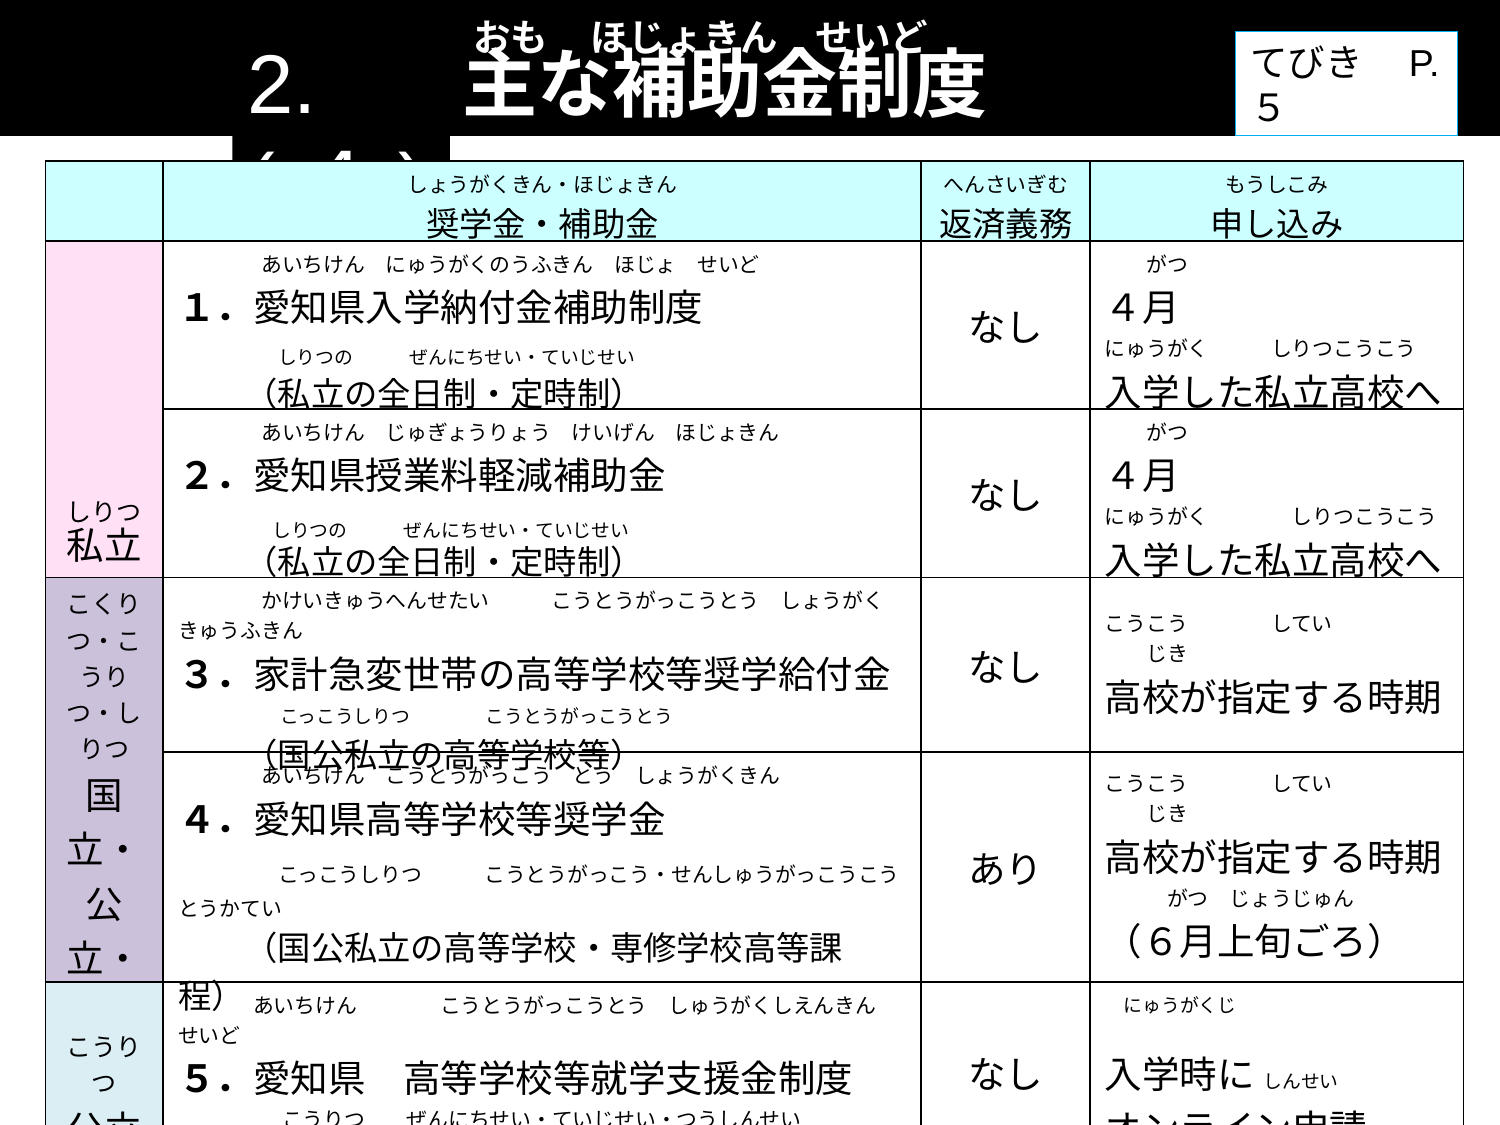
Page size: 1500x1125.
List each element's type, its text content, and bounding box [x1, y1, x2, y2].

table_cell なし [922, 242, 1089, 408]
table_cell こくりつ・こうりつ・しりつ 国立・公立・私立 [46, 578, 162, 981]
table_cell こうこう してい じき 高校が指定する時期 [1091, 578, 1463, 751]
table_cell がつ ４月 にゅうがく しりつこうこう 入学した私立高校へ [1091, 242, 1463, 408]
table_cell こうこう してい じき 高校が指定する時期 がつ じょうじゅん （６月上旬ごろ） [1091, 753, 1463, 981]
table_cell あいちけん こうとうがっこうとう しゅうがくしえんきん せいど ５．愛知県 高等学校等就学支援金制度 こうりつ ぜんにちせい・ていじせい・つうしんせい （公立の全日制・定時制・通信制） [164, 983, 920, 1125]
table_header [46, 162, 162, 240]
text_box おも ほじょきん せいど 主な補助金制度 [0, 0, 1500, 136]
table_cell あり [922, 753, 1089, 981]
table_cell なし [922, 410, 1089, 577]
table_cell かけいきゅうへんせたい こうとうがっこうとう しょうがくきゅうふきん ３．家計急変世帯の高等学校等奨学給付金 こっこうしりつ こうとうがっこうとう （国公私立の高等学校等） [164, 578, 920, 751]
table_cell こうりつ 公立 [46, 983, 162, 1125]
table_header しょうがくきん・ほじょきん 奨学金・補助金 [164, 162, 920, 240]
table_cell あいちけん じゅぎょうりょう けいげん ほじょきん ２．愛知県授業料軽減補助金 しりつの ぜんにちせい・ていじせい （私立の全日制・定時制） [164, 410, 920, 577]
table_cell なし [922, 983, 1089, 1125]
table_cell あいちけん にゅうがくのうふきん ほじょ せいど １．愛知県入学納付金補助制度 しりつの ぜんにちせい・ていじせい （私立の全日制・定時制） [164, 242, 920, 408]
table_cell しりつ 私立 [46, 242, 162, 577]
text_box てびき P.５ [1235, 31, 1458, 136]
table_cell あいちけん こうとうがっこう とう しょうがくきん ４．愛知県高等学校等奨学金 こっこうしりつ こうとうがっこう・せんしゅうがっこうこうとうかてい （国公私立の高等学校・専修学校高等課程） [164, 753, 920, 981]
table_cell がつ ４月 にゅうがく しりつこうこう 入学した私立高校へ [1091, 410, 1463, 577]
table_header もうしこみ 申し込み [1091, 162, 1463, 240]
table_cell なし [922, 578, 1089, 751]
table_cell にゅうがくじ 入学時に しんせい オンライン申請 [1091, 983, 1463, 1125]
table_header へんさいぎむ 返済義務 [922, 162, 1089, 240]
text_box 2.(４) [232, 22, 450, 160]
